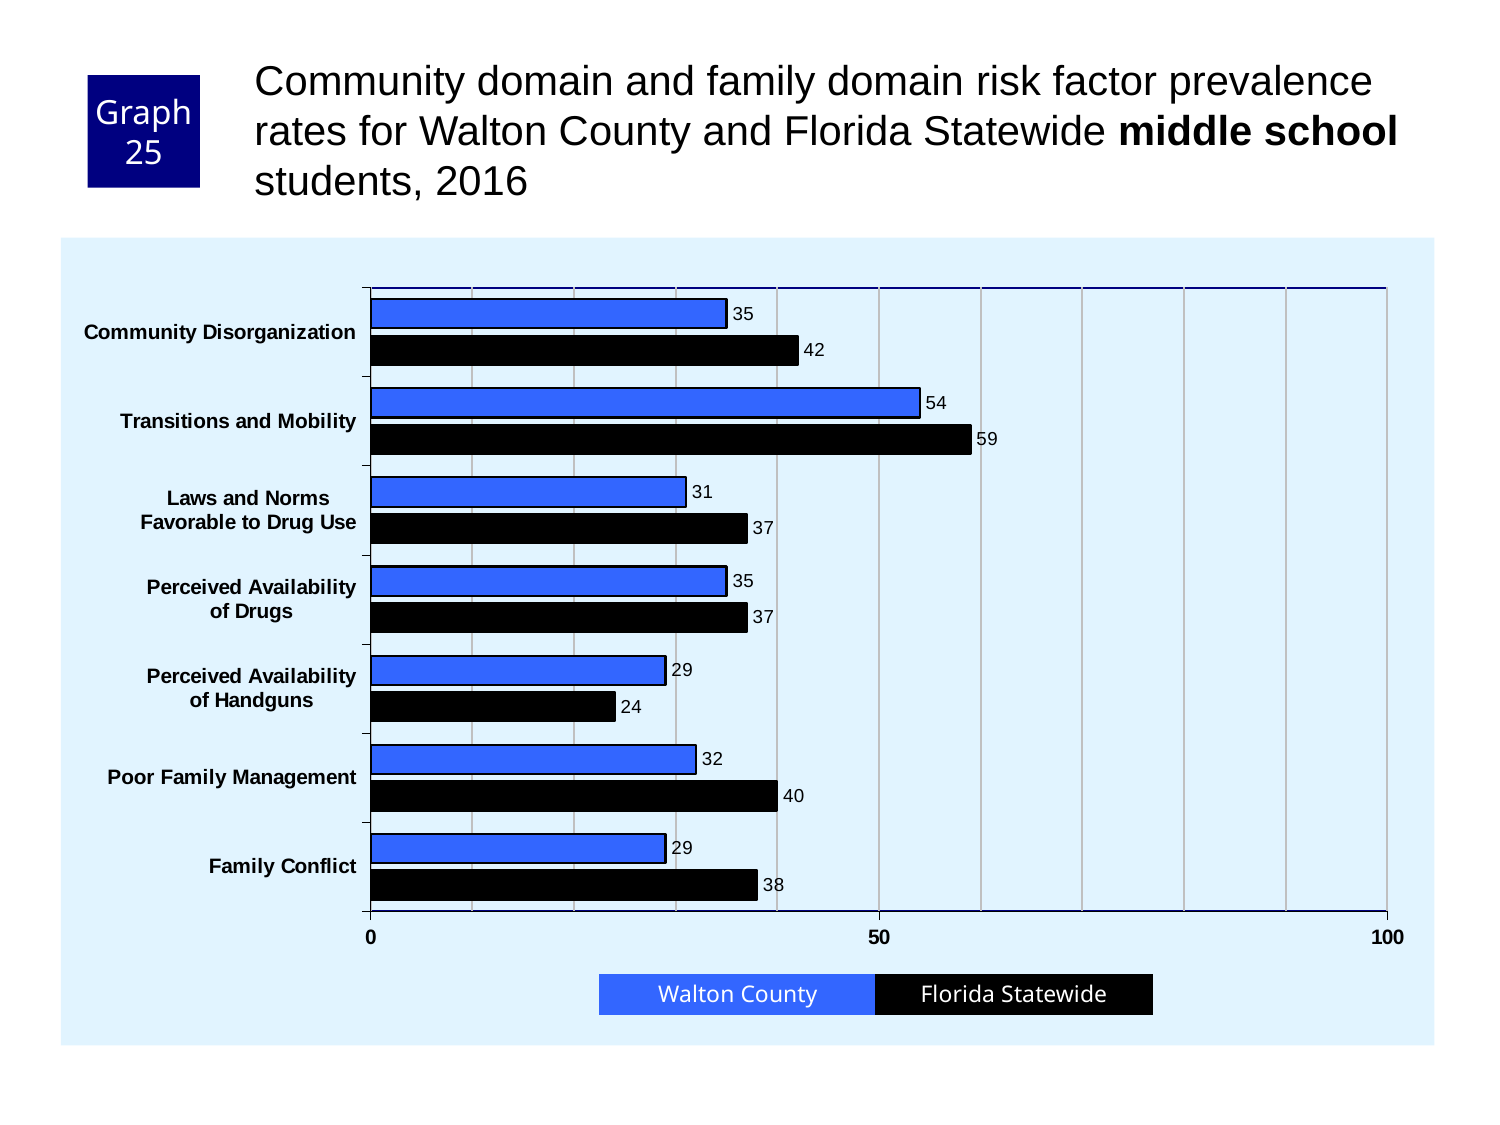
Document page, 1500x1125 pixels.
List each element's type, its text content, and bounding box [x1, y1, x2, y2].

text_box Graph 25 [87, 75, 200, 188]
text_box Community domain and family domain risk factor prevalence rates for Walton County and Florida Statewide middle school students, 2016 [249, 50, 1438, 175]
chart [60, 237, 1435, 1046]
